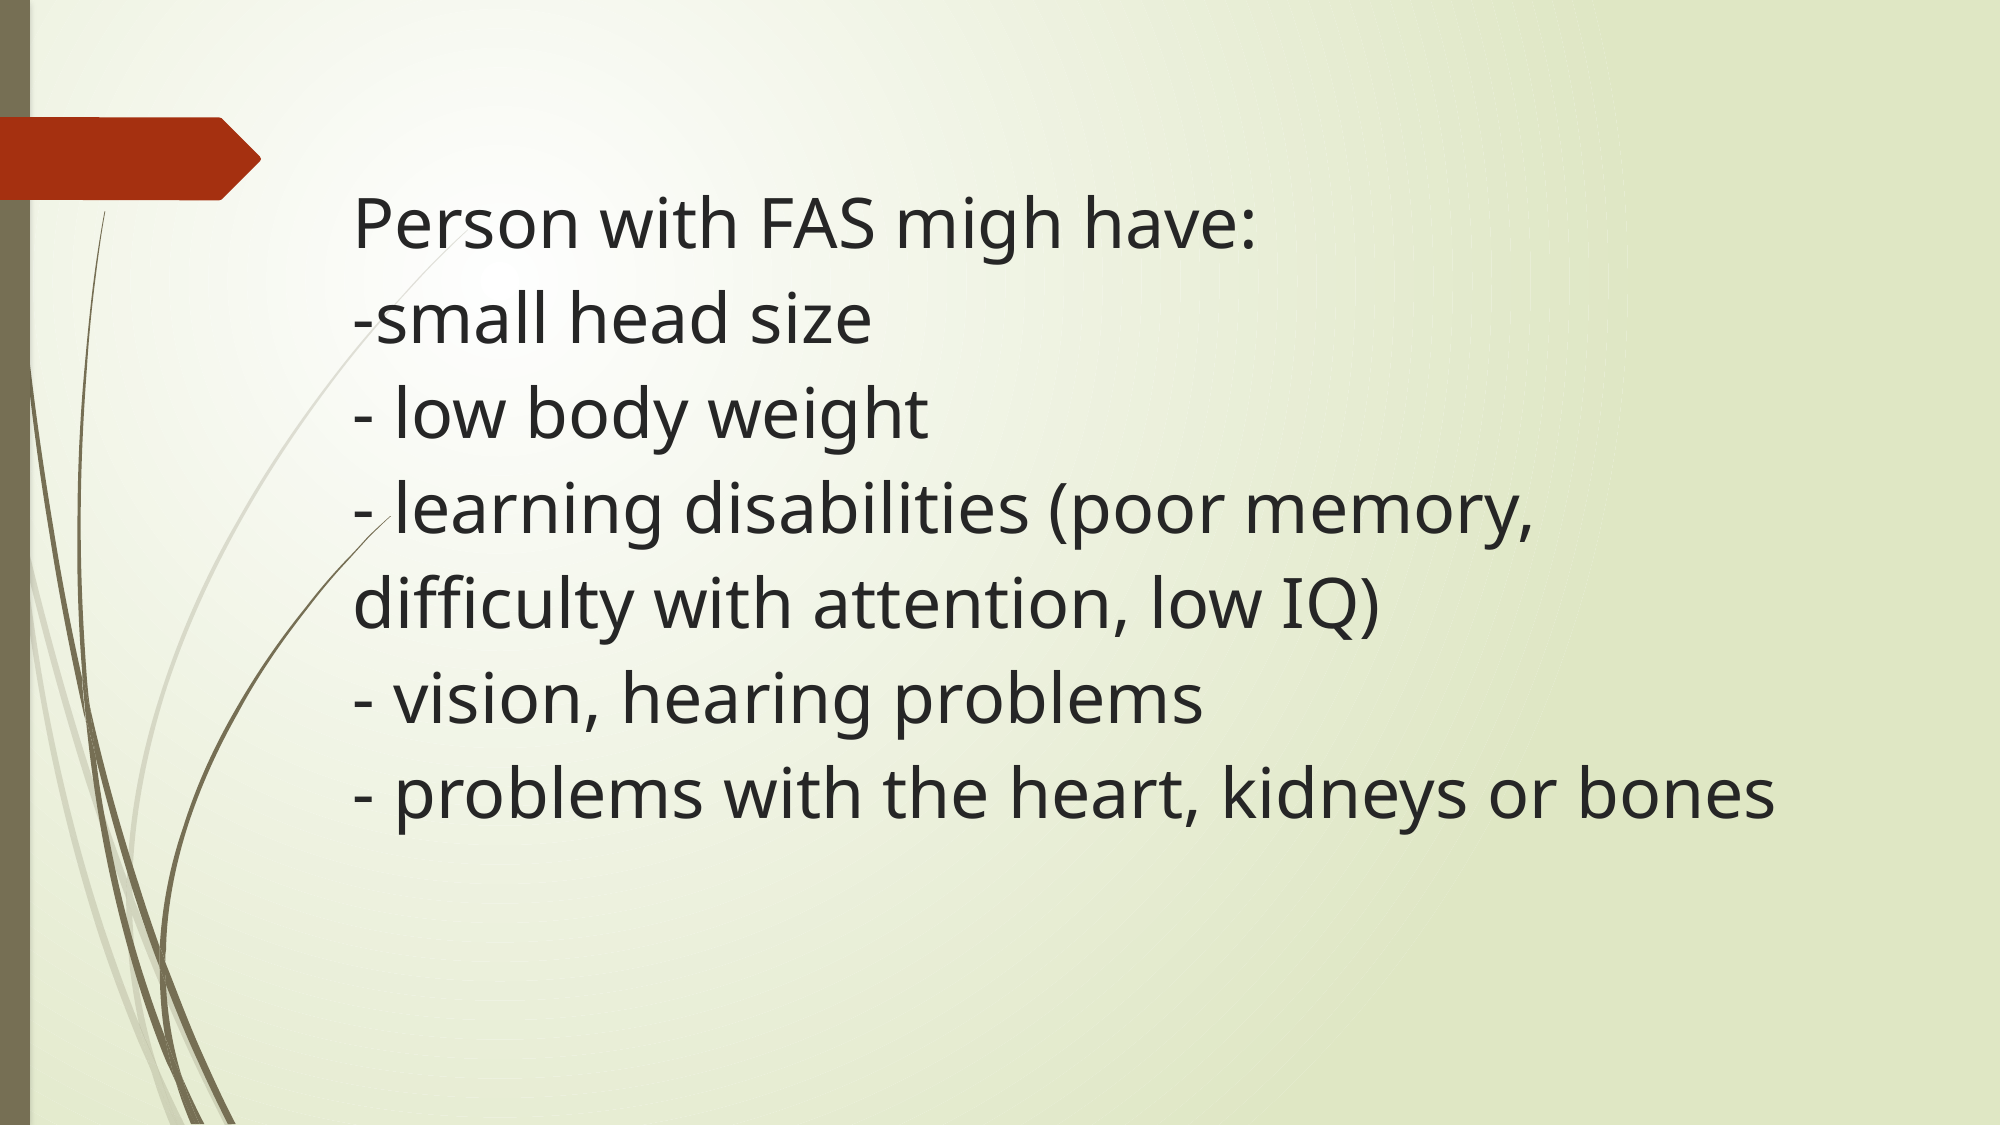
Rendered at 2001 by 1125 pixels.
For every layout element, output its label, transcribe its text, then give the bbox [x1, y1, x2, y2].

title Person with FAS migh have: -small head size - low body weight - learning disabilities (poor memory, difficulty with attention, low IQ) - vision, hearing problems - problems with the heart, kidneys or bones [337, 166, 1800, 938]
